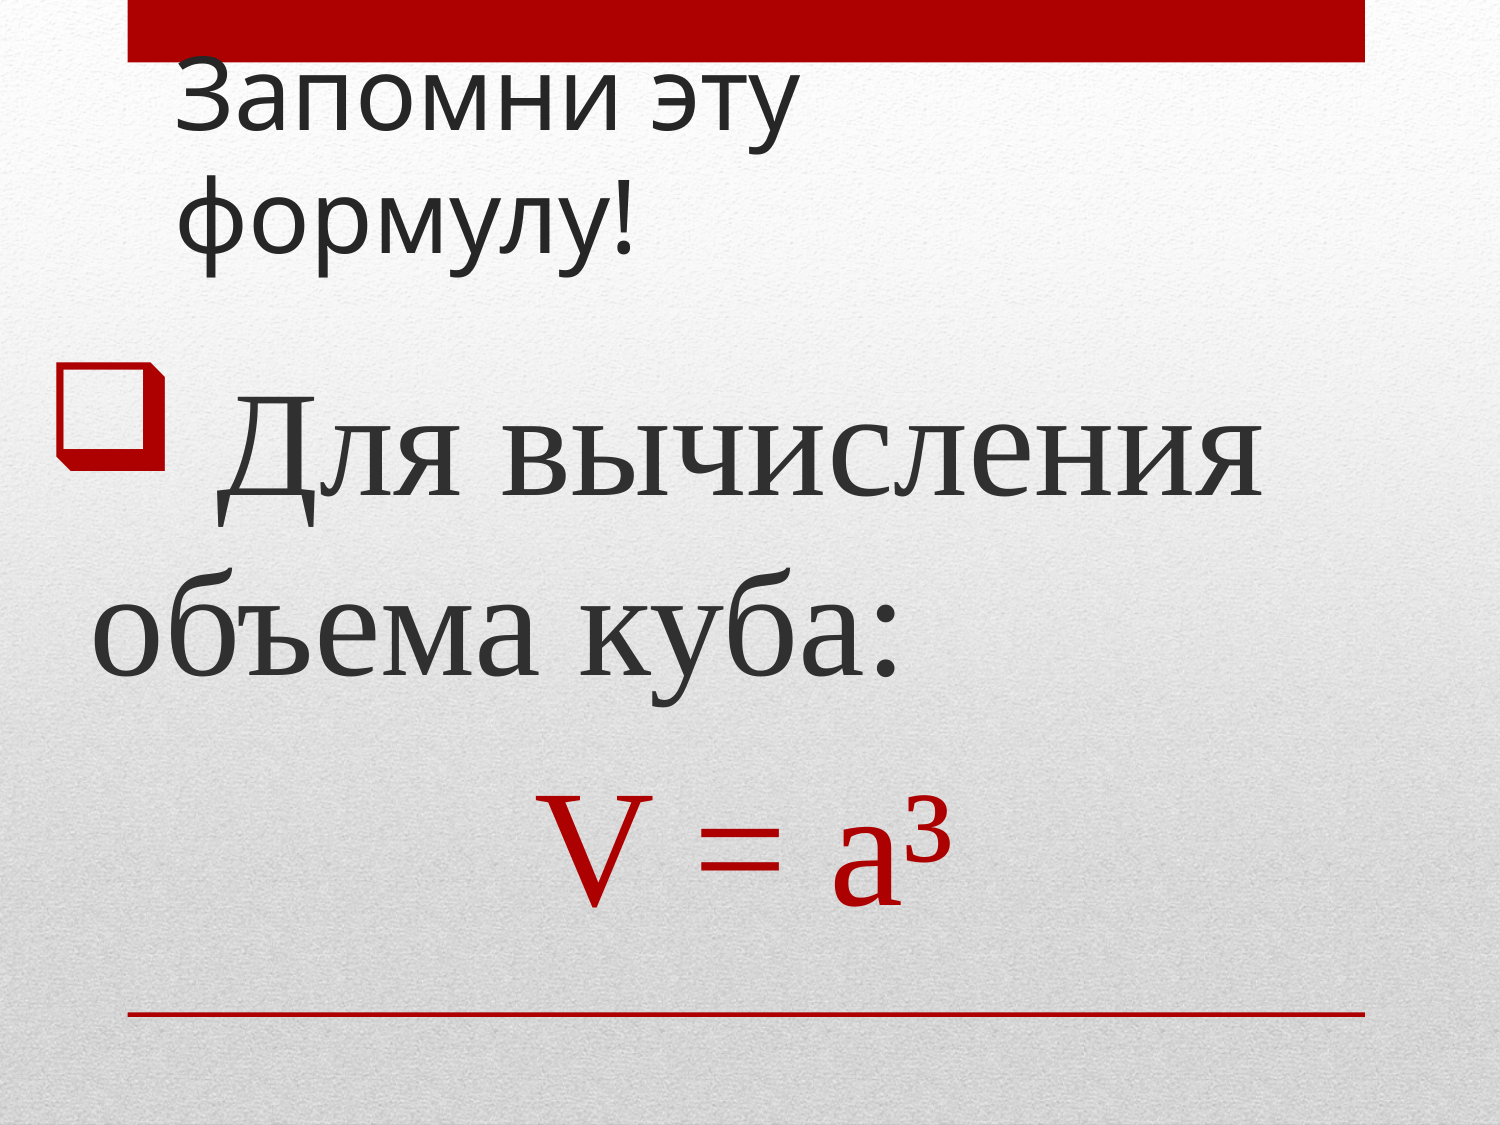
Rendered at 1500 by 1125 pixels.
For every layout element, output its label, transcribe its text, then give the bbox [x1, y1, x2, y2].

list Для вычисления объема куба: V = a³ [29, 338, 1459, 976]
title Запомни эту формулу! [159, 19, 1272, 282]
